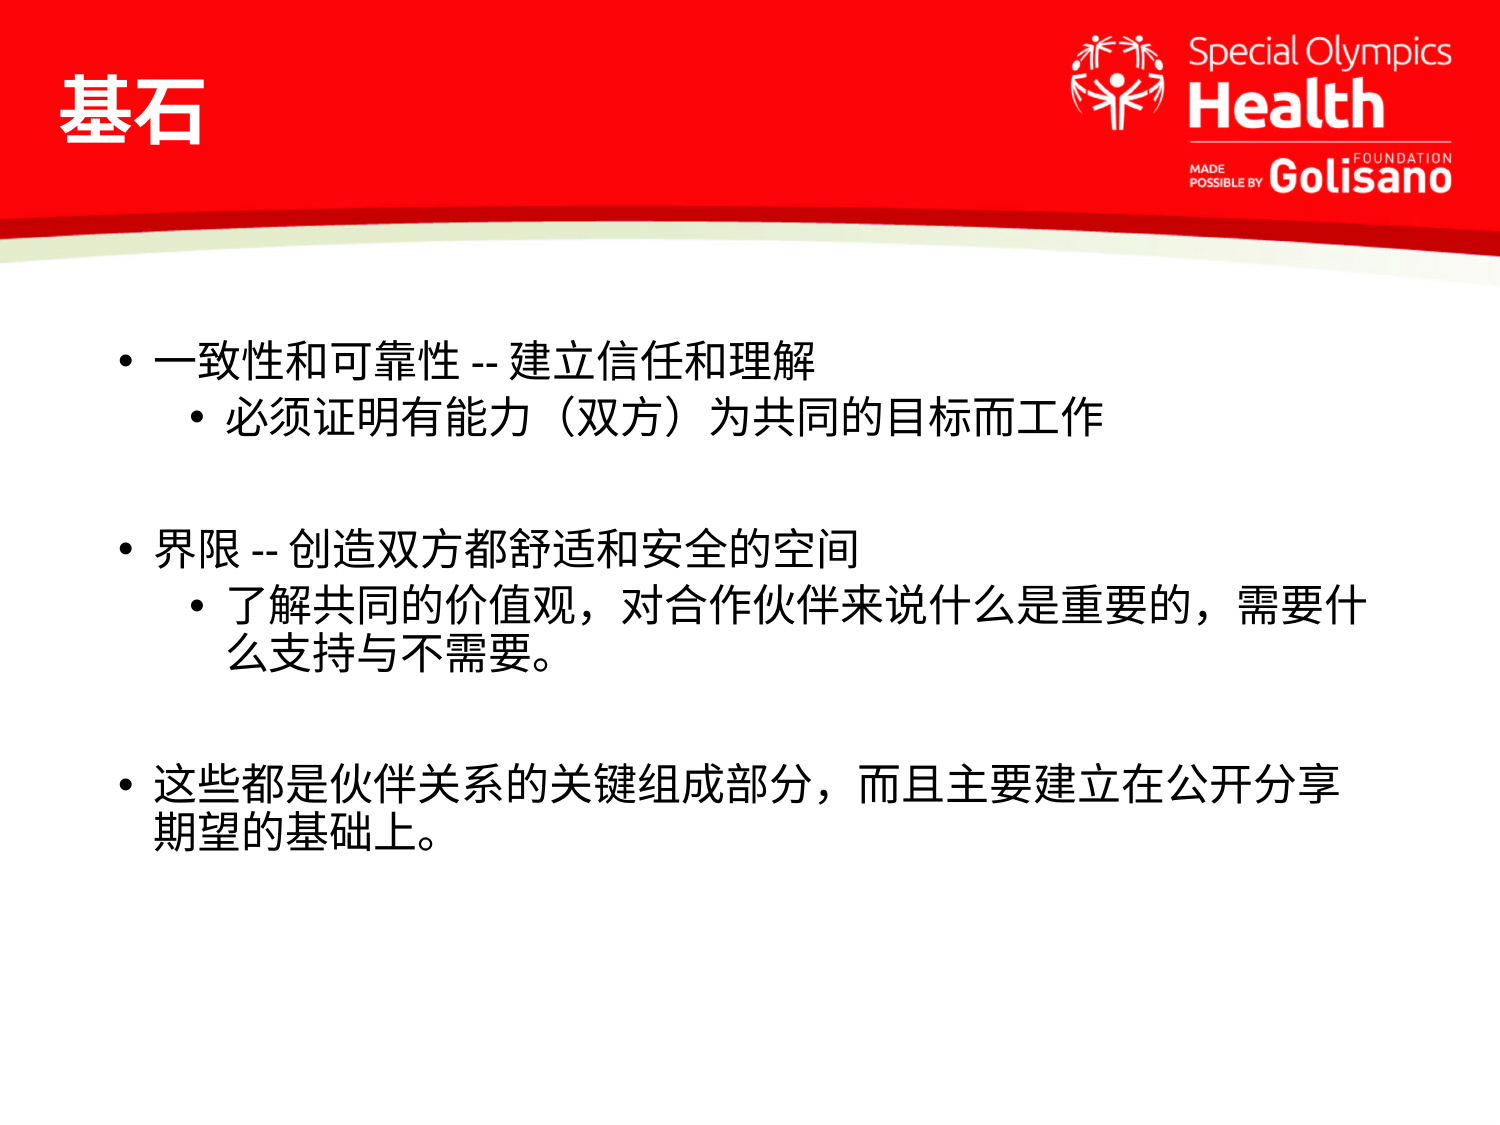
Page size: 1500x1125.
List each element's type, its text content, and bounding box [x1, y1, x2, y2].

picture [0, 0, 1500, 1125]
list 一致性和可靠性--建立信任和理解 必须证明有能力（双方）为共同的目标而工作 界限--创造双方都舒适和安全的空间 了解共同的价值观，对合作伙伴来说什么是重要的，需要什么支持与不需要。 这些都是伙伴关系的关键组成部分，而且主要建立在公开分享期望的基础上。 [103, 331, 1397, 867]
title 基石 [43, 65, 1337, 162]
